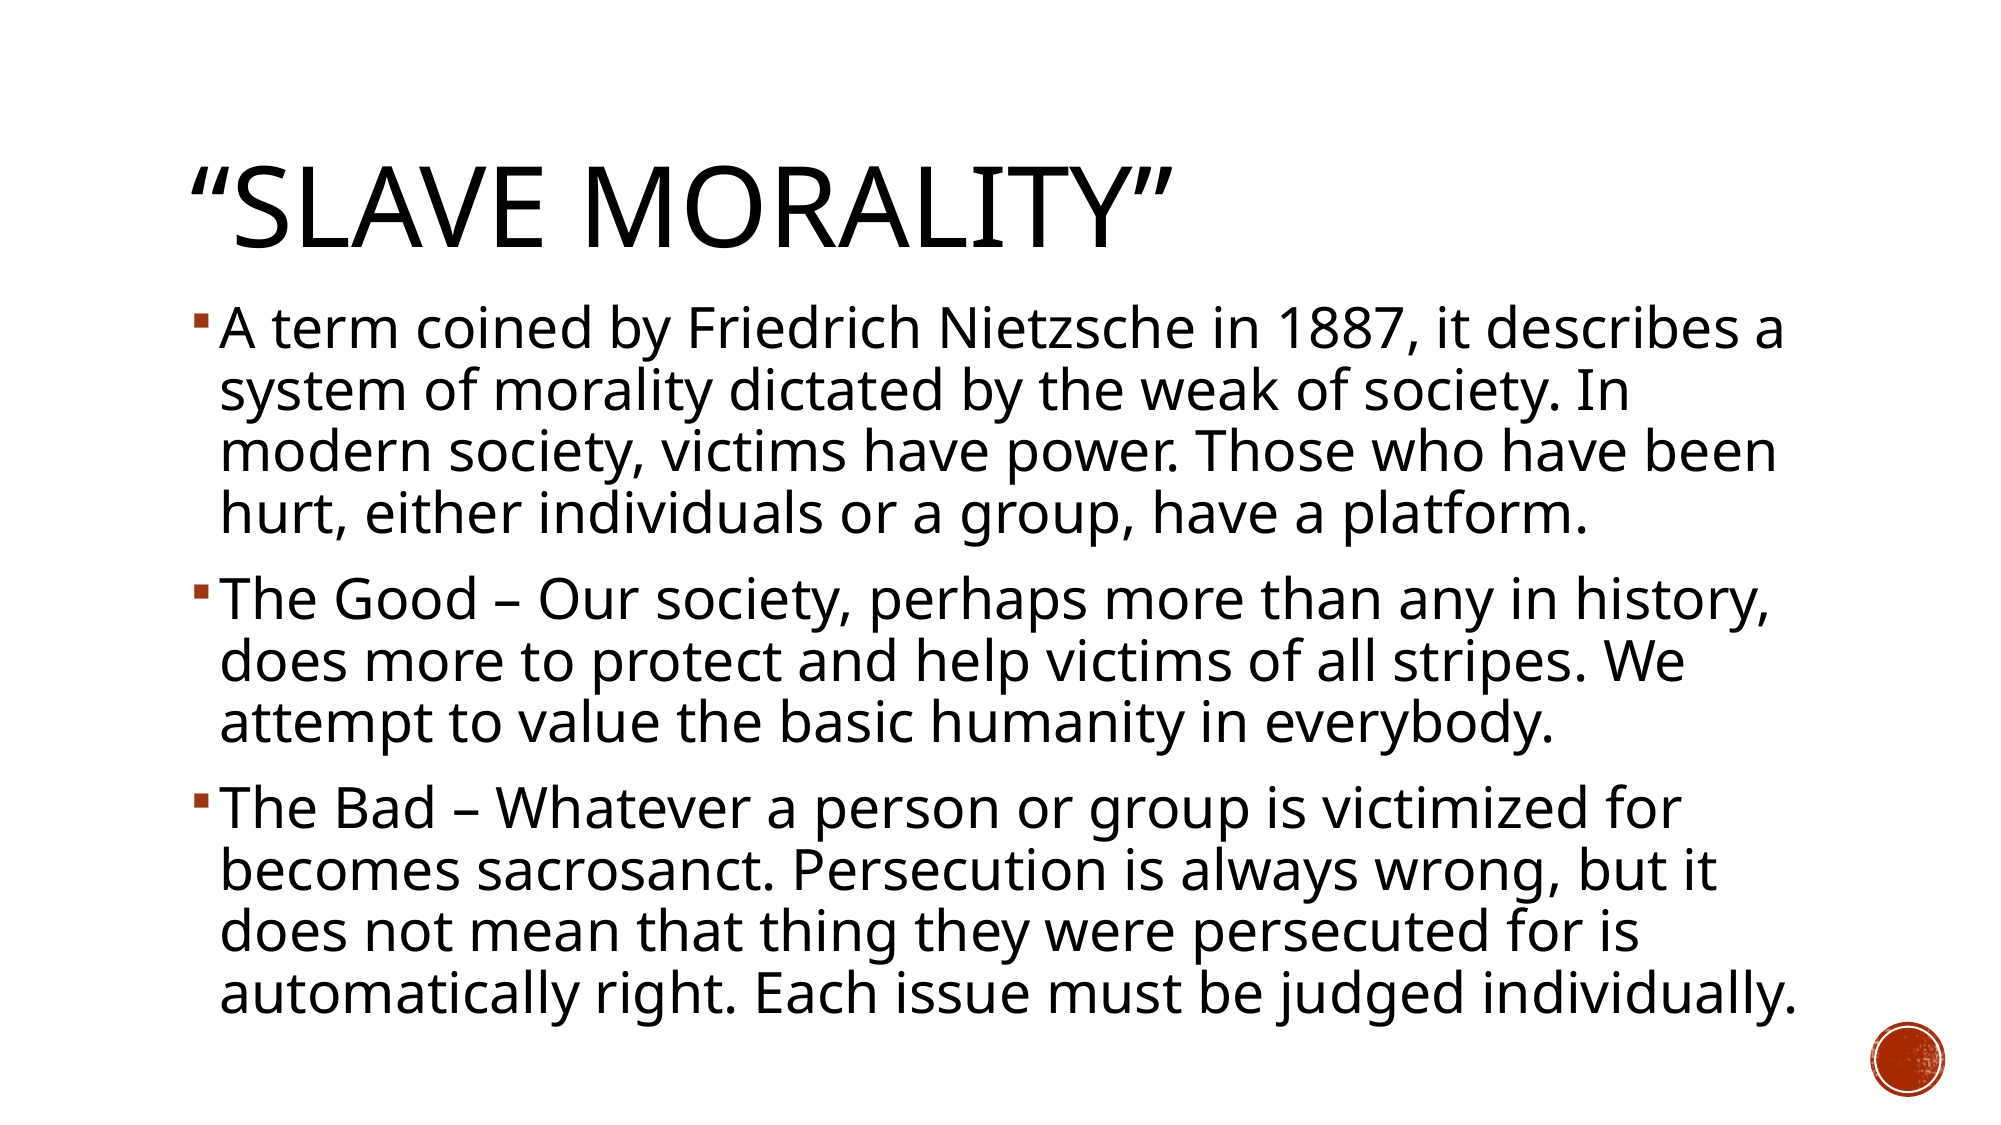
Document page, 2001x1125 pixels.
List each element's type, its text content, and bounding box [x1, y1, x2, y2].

title “Slave Morality” [175, 79, 1826, 291]
list A term coined by Friedrich Nietzsche in 1887, it describes a system of morality dictated by the weak of society. In modern society, victims have power. Those who have been hurt, either individuals or a group, have a platform. The Good – Our society, perhaps more than any in history, does more to protect and help victims of all stripes. We attempt to value the basic humanity in everybody. The Bad – Whatever a person or group is victimized for becomes sacrosanct. Persecution is always wrong, but it does not mean that thing they were persecuted for is automatically right. Each issue must be judged individually. [175, 291, 1826, 1086]
